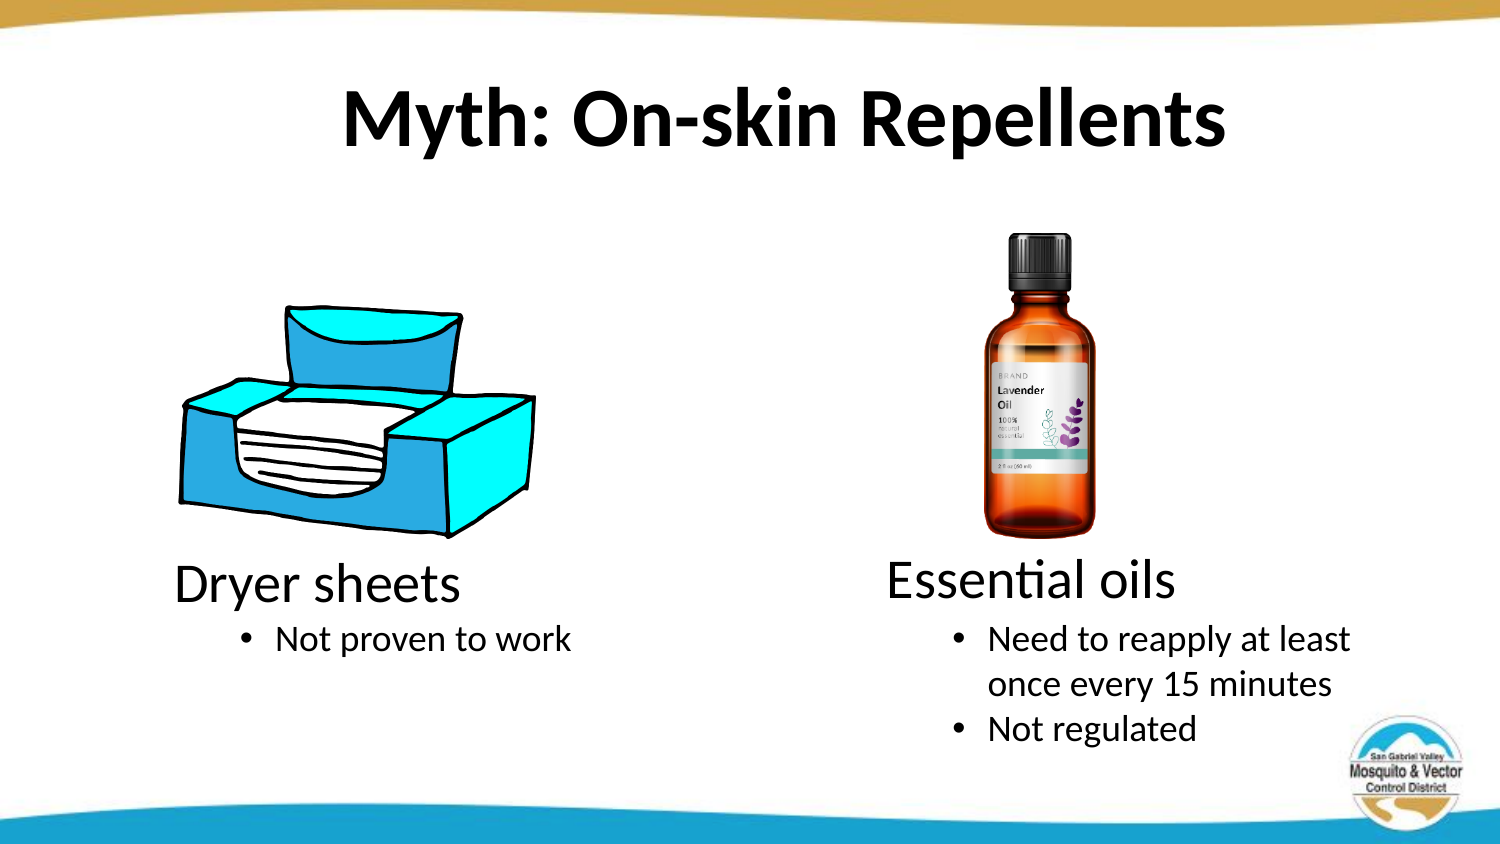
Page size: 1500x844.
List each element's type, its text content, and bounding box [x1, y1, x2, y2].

picture [984, 233, 1096, 539]
text_box Dryer sheets [159, 538, 629, 621]
picture [177, 304, 536, 539]
title Myth: On-skin Repellents [117, 28, 1452, 197]
text_box Essential oils [871, 534, 1341, 618]
text_box Not proven to work [224, 607, 694, 667]
text_box Need to reapply at least once every 15 minutes Not regulated [937, 607, 1407, 757]
